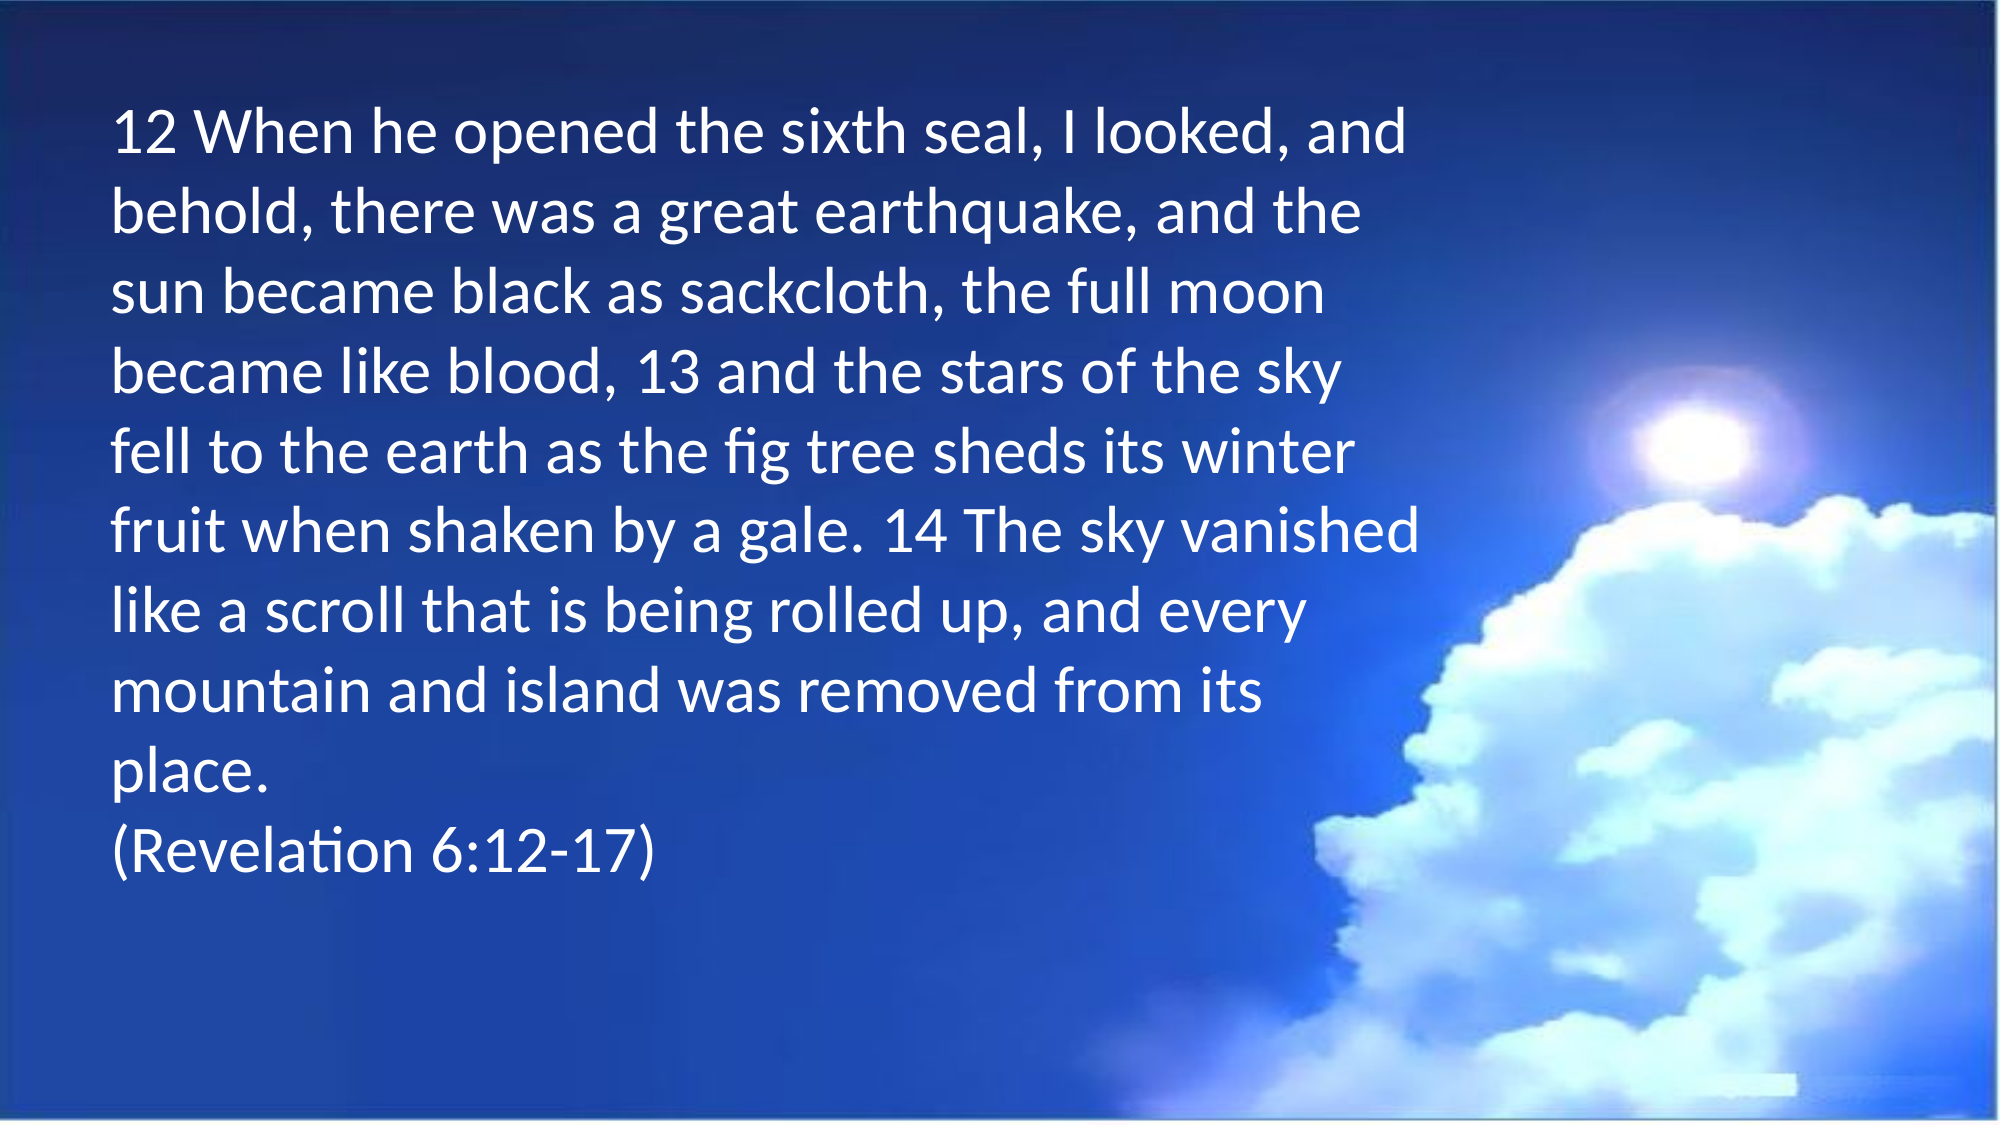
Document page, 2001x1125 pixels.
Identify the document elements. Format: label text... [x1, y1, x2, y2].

picture [0, 0, 2001, 1125]
text_box 12 When he opened the sixth seal, I looked, and behold, there was a great earthquake, and the sun became black as sackcloth, the full moon became like blood, 13 and the stars of the sky fell to the earth as the fig tree sheds its winter fruit when shaken by a gale. 14 The sky vanished like a scroll that is being rolled up, and every mountain and island was removed from its place. (Revelation 6:12-17) [0, 79, 1450, 894]
